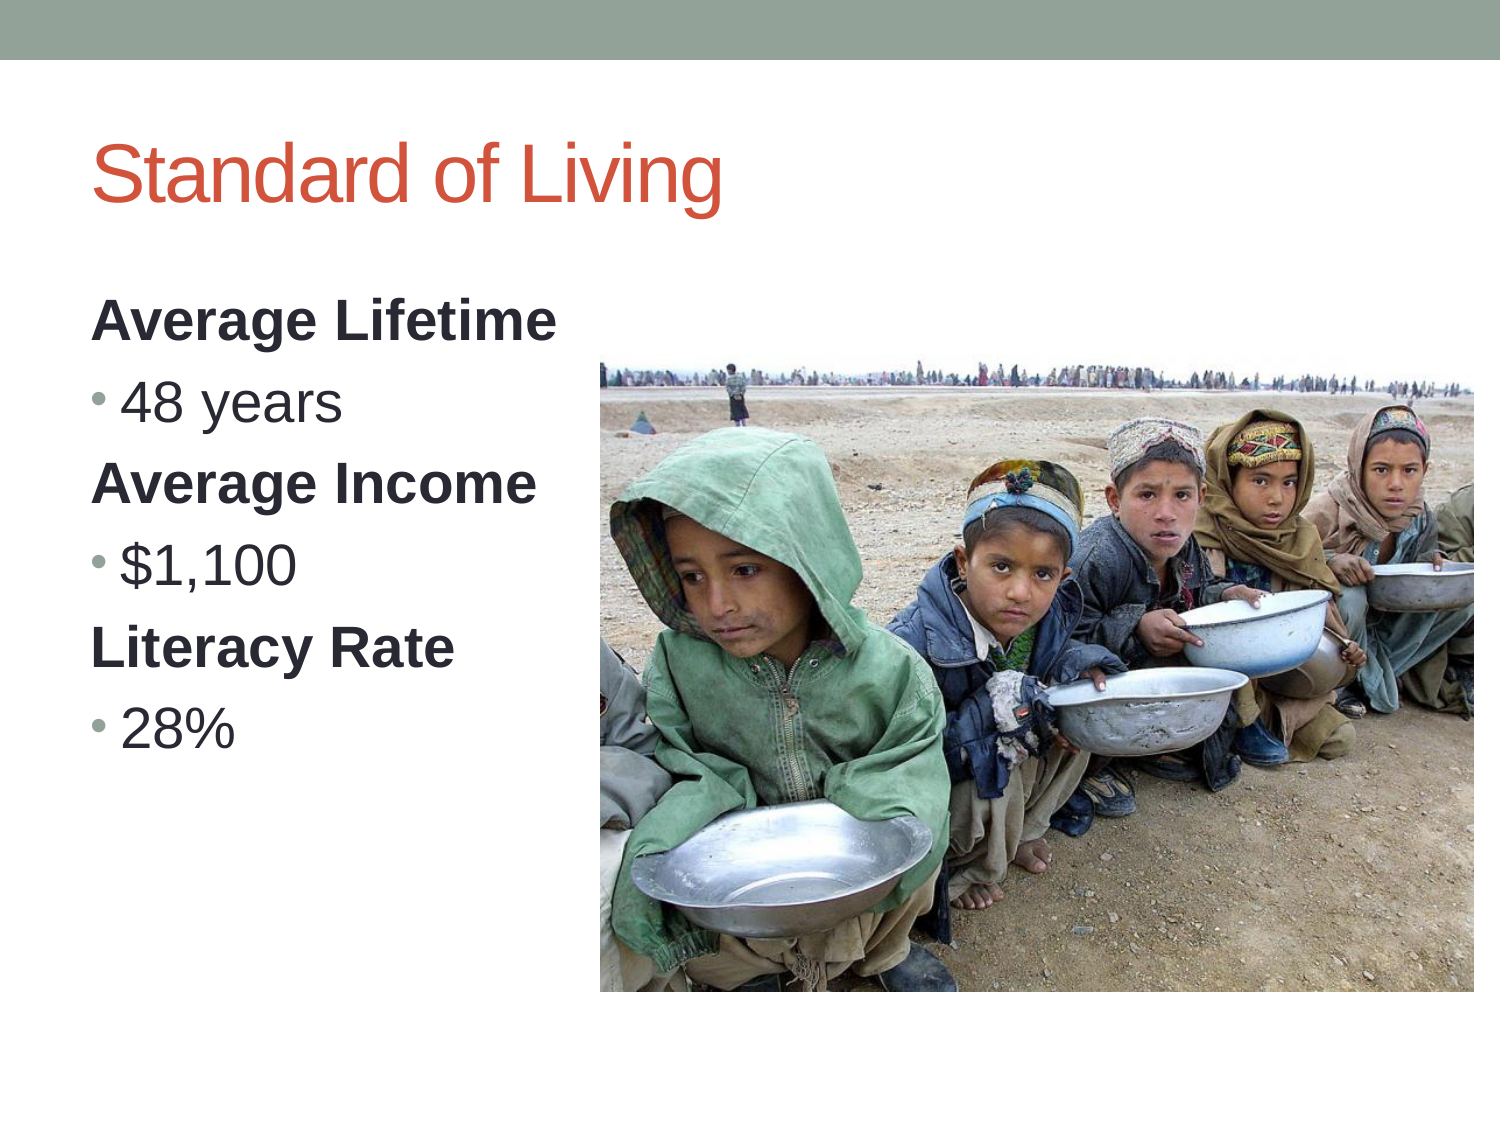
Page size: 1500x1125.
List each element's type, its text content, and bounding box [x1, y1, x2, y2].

list Average Lifetime 48 years Average Income $1,100 Literacy Rate 28% [75, 274, 738, 1049]
title Standard of Living [75, 87, 1425, 250]
picture [599, 336, 1474, 992]
